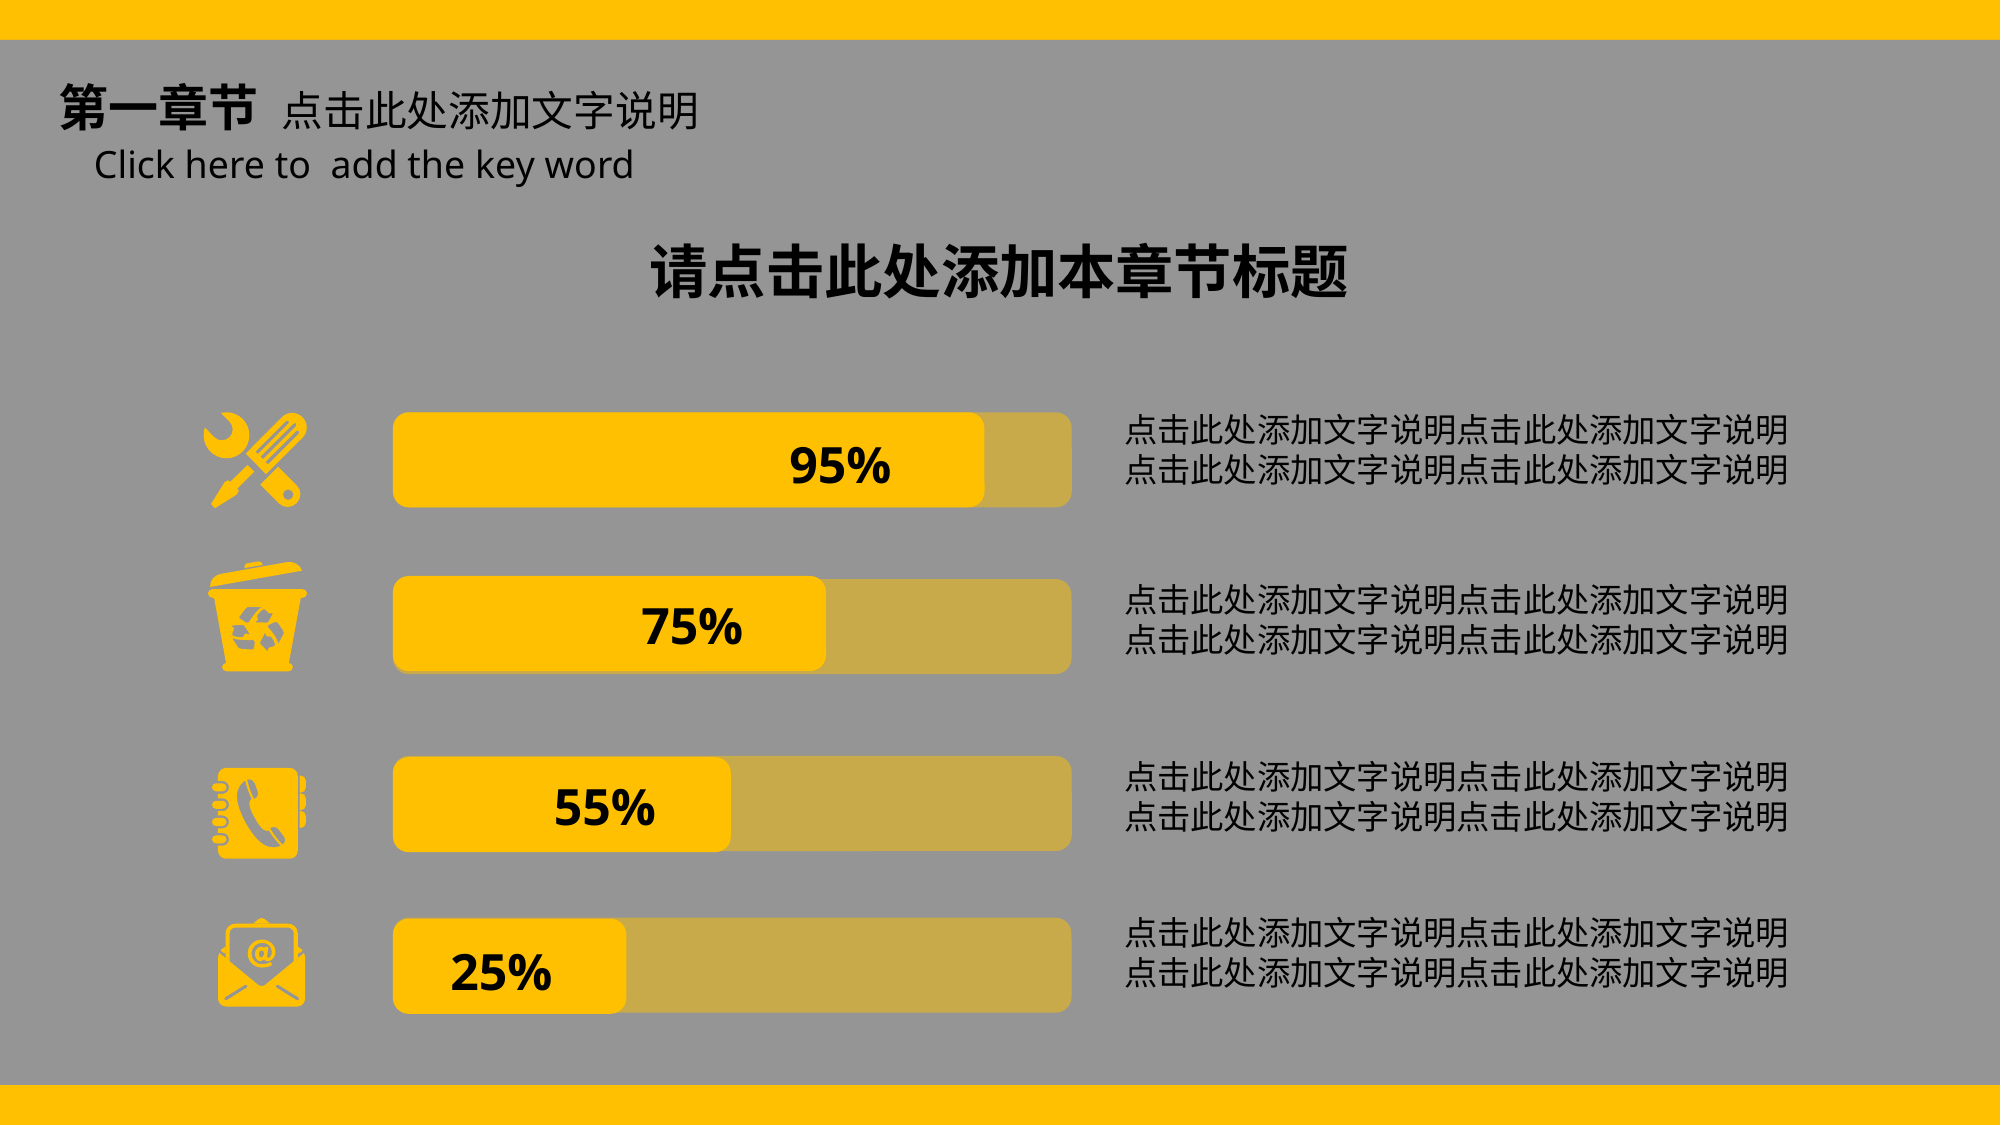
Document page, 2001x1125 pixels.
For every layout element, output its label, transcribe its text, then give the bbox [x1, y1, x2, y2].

text_box [391, 756, 732, 854]
text_box 请点击此处添加本章节标题 [609, 227, 1390, 313]
text_box [972, 411, 1073, 509]
text_box 25% [435, 932, 605, 1008]
text_box 55% [539, 767, 709, 843]
text_box 点击此处添加文字说明点击此处添加文字说明 点击此处添加文字说明点击此处添加文字说明 [1109, 904, 1832, 1000]
text_box 第一章节 点击此处添加文字说明 [44, 68, 721, 144]
text_box [391, 411, 986, 509]
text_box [217, 917, 306, 1007]
text_box 75% [626, 586, 796, 662]
text_box [391, 917, 628, 1015]
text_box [203, 411, 309, 509]
text_box [393, 754, 1073, 853]
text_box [207, 560, 308, 672]
text_box Click here to add the key word [79, 132, 686, 194]
text_box 95% [774, 426, 944, 502]
text_box [392, 578, 1073, 676]
text_box 点击此处添加文字说明点击此处添加文字说明 点击此处添加文字说明点击此处添加文字说明 [1109, 571, 1832, 667]
text_box [393, 916, 1073, 1014]
text_box 点击此处添加文字说明点击此处添加文字说明 点击此处添加文字说明点击此处添加文字说明 [1109, 748, 1832, 844]
text_box [391, 574, 828, 673]
text_box 点击此处添加文字说明点击此处添加文字说明 点击此处添加文字说明点击此处添加文字说明 [1109, 401, 1832, 497]
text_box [211, 767, 306, 859]
